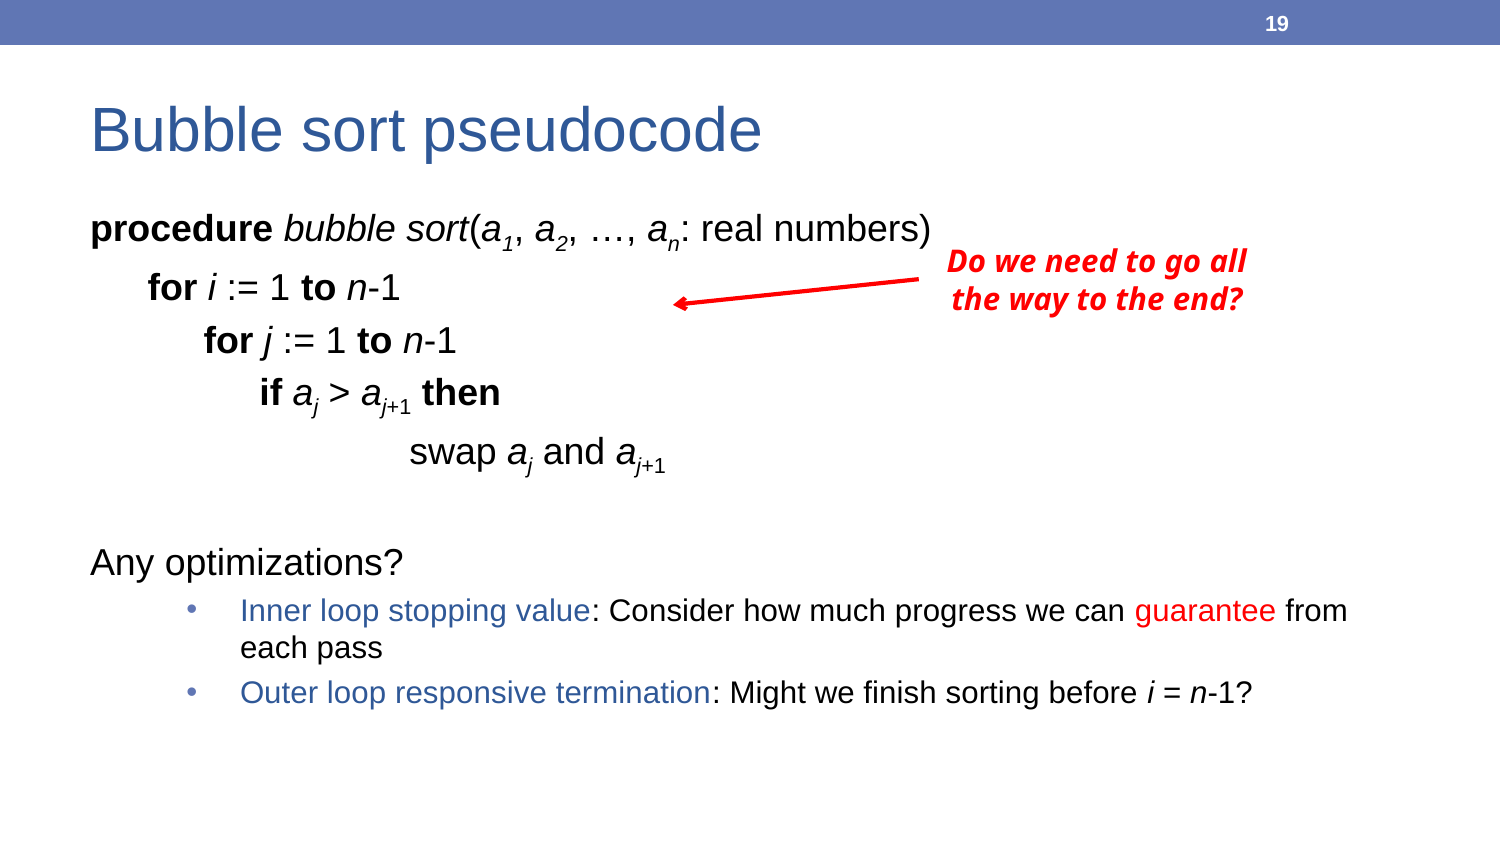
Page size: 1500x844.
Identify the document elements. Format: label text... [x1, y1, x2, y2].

list procedure bubble sort(a1, a2, …, an: real numbers) for i := 1 to n-1 for j := 1 to n-1 if aj > aj+1 then swap aj and aj+1 Any optimizations? Inner loop stopping value: Consider how much progress we can guarantee from each pass Outer loop responsive termination: Might we finish sorting before i = n-1? [75, 196, 1425, 797]
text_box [672, 234, 1276, 326]
title Bubble sort pseudocode [75, 65, 1425, 188]
slide_number 19 [1250, 2, 1425, 43]
